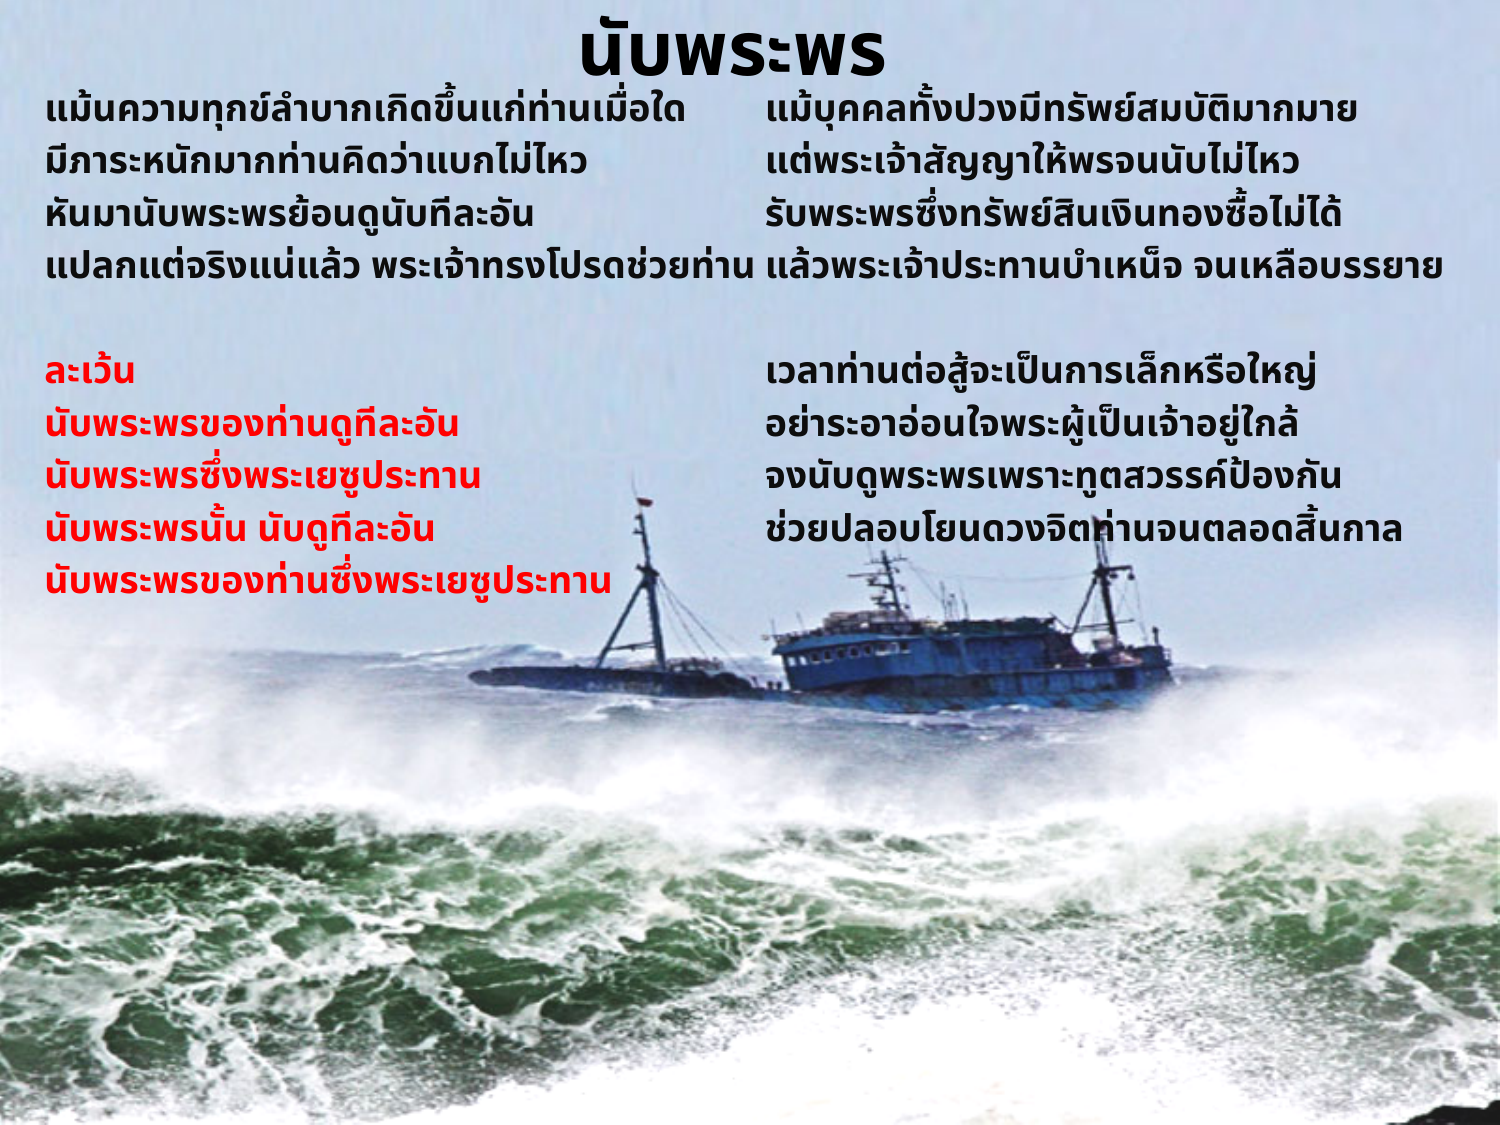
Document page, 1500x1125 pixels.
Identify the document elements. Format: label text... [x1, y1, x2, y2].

subtitle แม้นความทุกข์ลำบากเกิดขึ้นแก่ท่านเมื่อใด มีภาระหนักมากท่านคิดว่าแบกไม่ไหว หันมานับพระพรย้อนดูนับทีละอัน แปลกแต่จริงแน่แล้ว พระเจ้าทรงโปรดช่วยท่าน ละเว้น นับพระพรของท่านดูทีละอัน นับพระพรซึ่งพระเยซูประทาน นับพระพรนั้น นับดูทีละอัน นับพระพรของท่านซึ่งพระเยซูประทาน แม้บุคคลทั้งปวงมีทรัพย์สมบัติมากมาย แต่พระเจ้าสัญญาให้พรจนนับไม่ไหว รับพระพรซึ่งทรัพย์สินเงินทองซื้อไม่ได้ แล้วพระเจ้าประทานบำเหน็จ จนเหลือบรรยาย เวลาท่านต่อสู้จะเป็นการเล็กหรือใหญ่ อย่าระอาอ่อนใจพระผู้เป็นเจ้าอยู่ใกล้ จงนับดูพระพรเพราะทูตสวรรค์ป้องกัน ช่วยปลอบโยนดวงจิตท่านจนตลอดสิ้นกาล [29, 76, 1500, 597]
title นับพระพร [549, 0, 916, 76]
